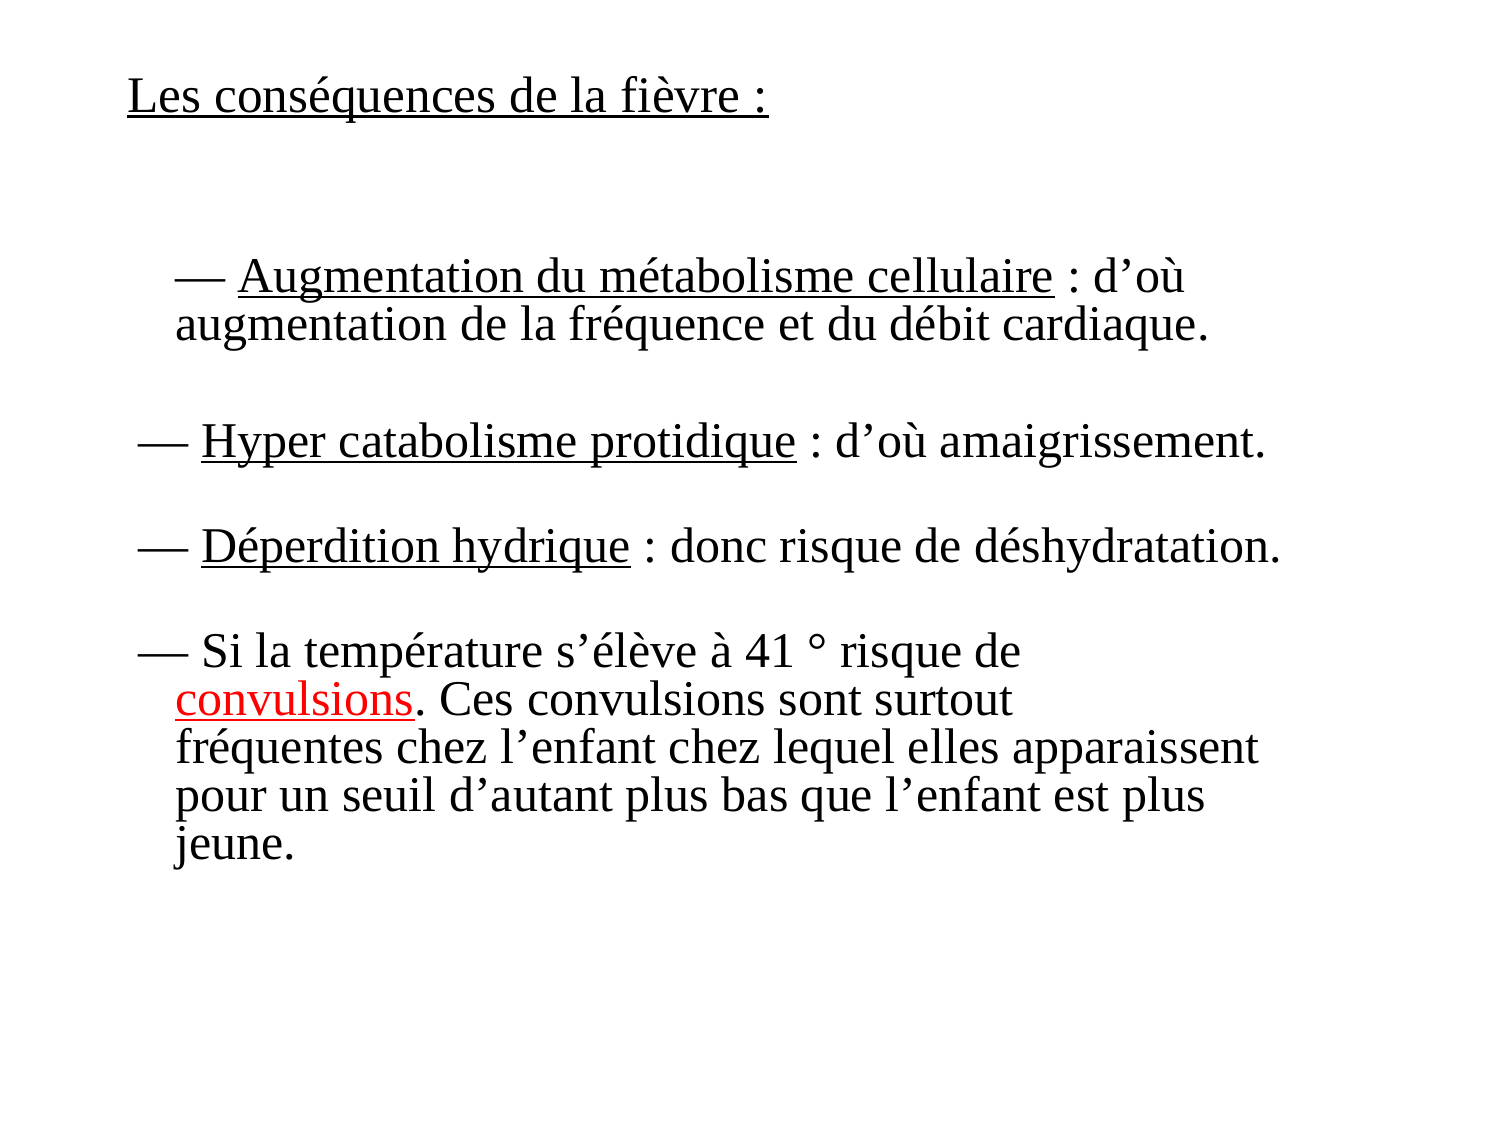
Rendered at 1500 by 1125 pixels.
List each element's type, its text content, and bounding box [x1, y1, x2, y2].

list — Augmentation du métabolisme cellulaire : d’où augmentation de la fréquence et du débit cardiaque. — Hyper catabolisme protidique : d’où amaigrissement. — Déperdition hydrique : donc risque de déshydratation. — Si la température s’élève à 41 ° risque de convulsions. Ces convulsions sont surtout fréquentes chez l’enfant chez lequel elles apparaissent pour un seuil d’autant plus bas que l’enfant est plus jeune. [123, 220, 1299, 895]
title Les conséquences de la fièvre : [112, 53, 1447, 138]
